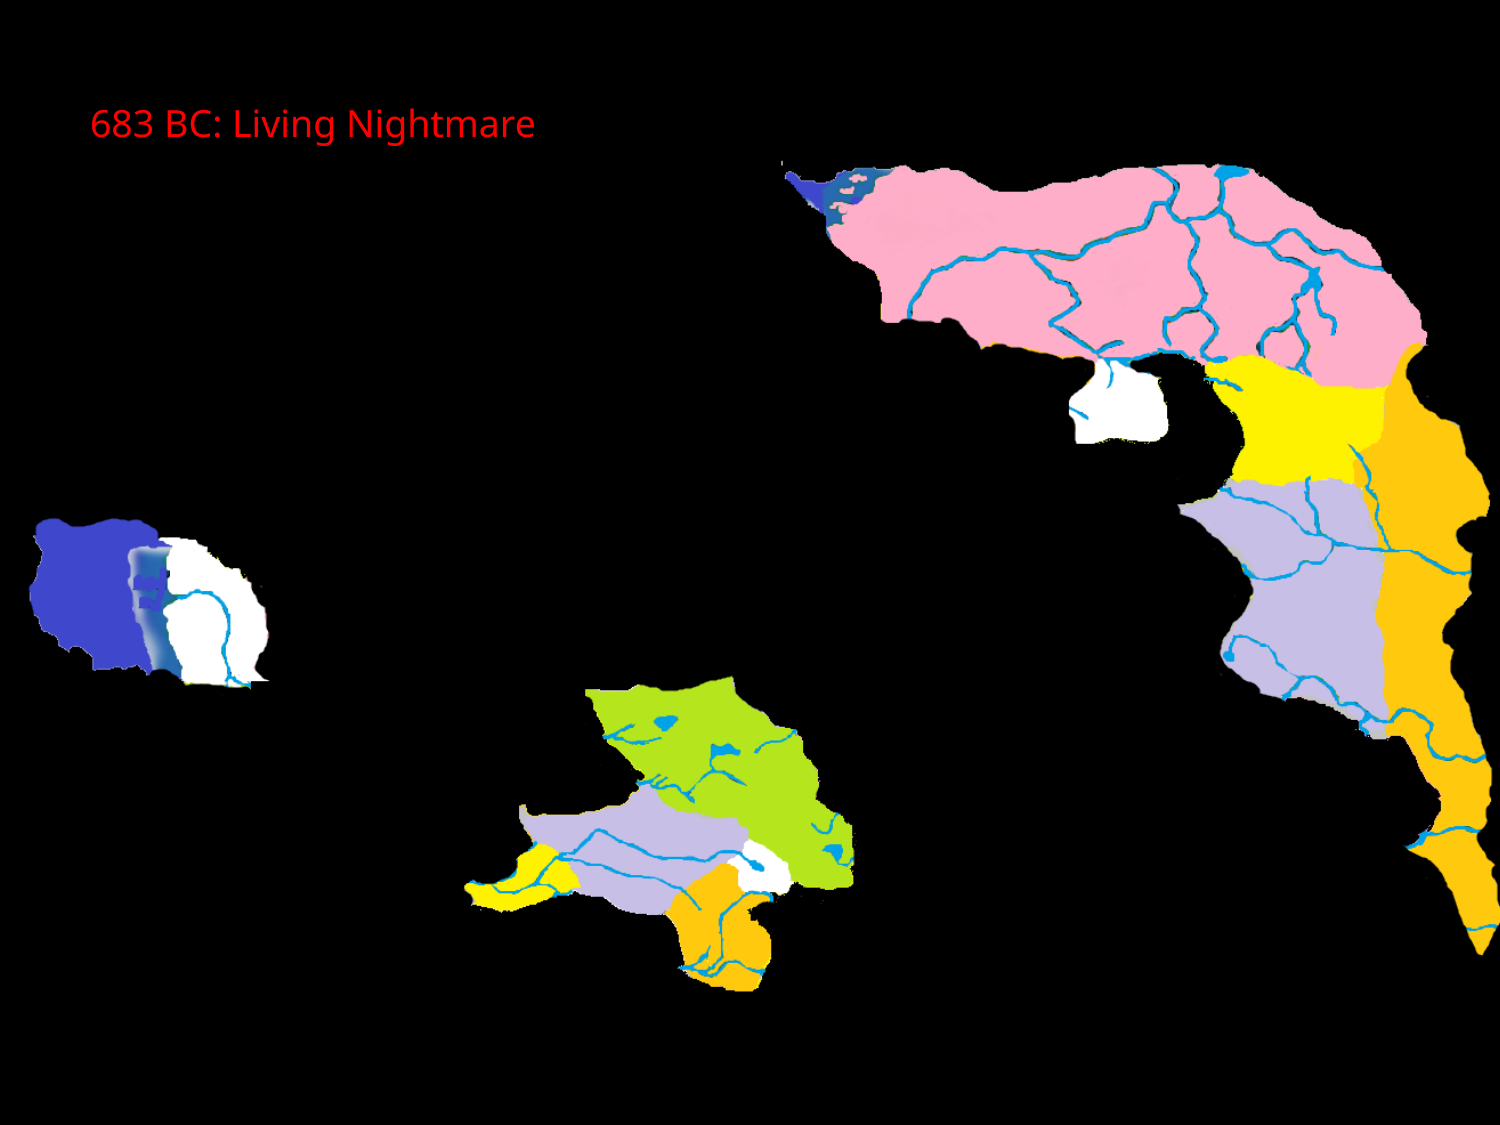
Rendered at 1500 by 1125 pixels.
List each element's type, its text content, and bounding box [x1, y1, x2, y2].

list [0, 152, 1500, 1125]
title 683 BC: Living Nightmare [75, 45, 1425, 151]
